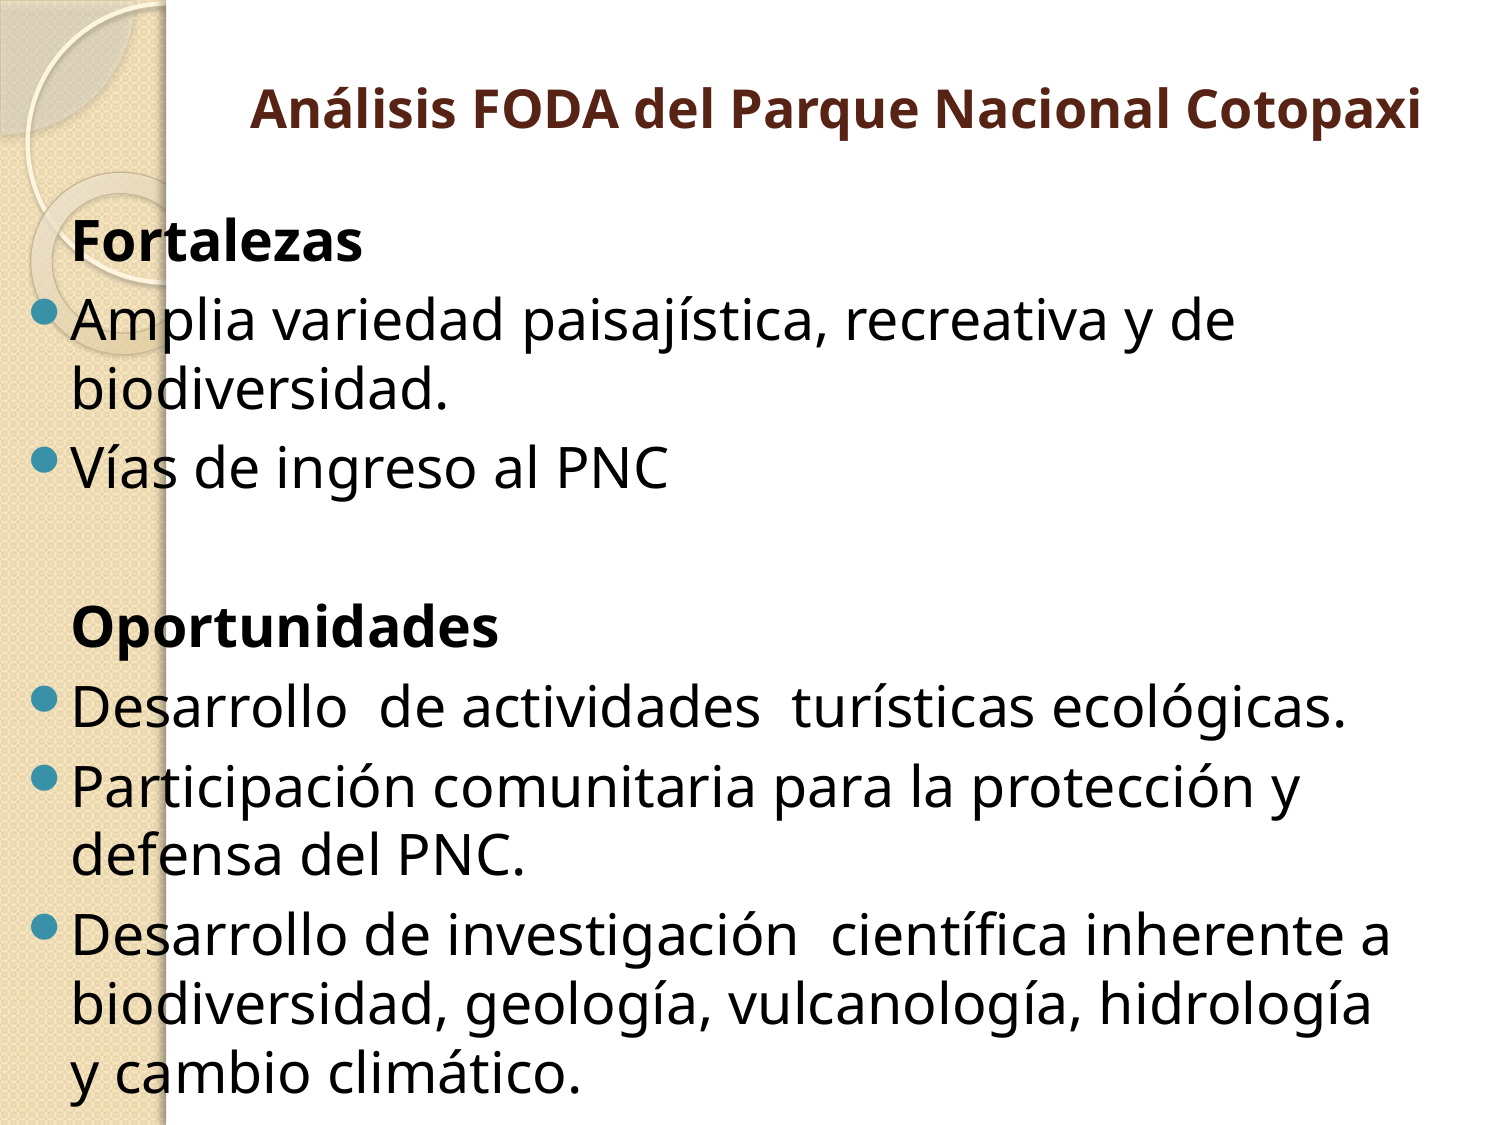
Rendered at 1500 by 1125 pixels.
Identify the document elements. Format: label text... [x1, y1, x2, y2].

list Fortalezas Amplia variedad paisajística, recreativa y de biodiversidad. Vías de ingreso al PNC Oportunidades Desarrollo de actividades turísticas ecológicas. Participación comunitaria para la protección y defensa del PNC. Desarrollo de investigación científica inherente a biodiversidad, geología, vulcanología, hidrología y cambio climático. [0, 196, 1425, 1125]
title Análisis FODA del Parque Nacional Cotopaxi [235, 45, 1466, 233]
